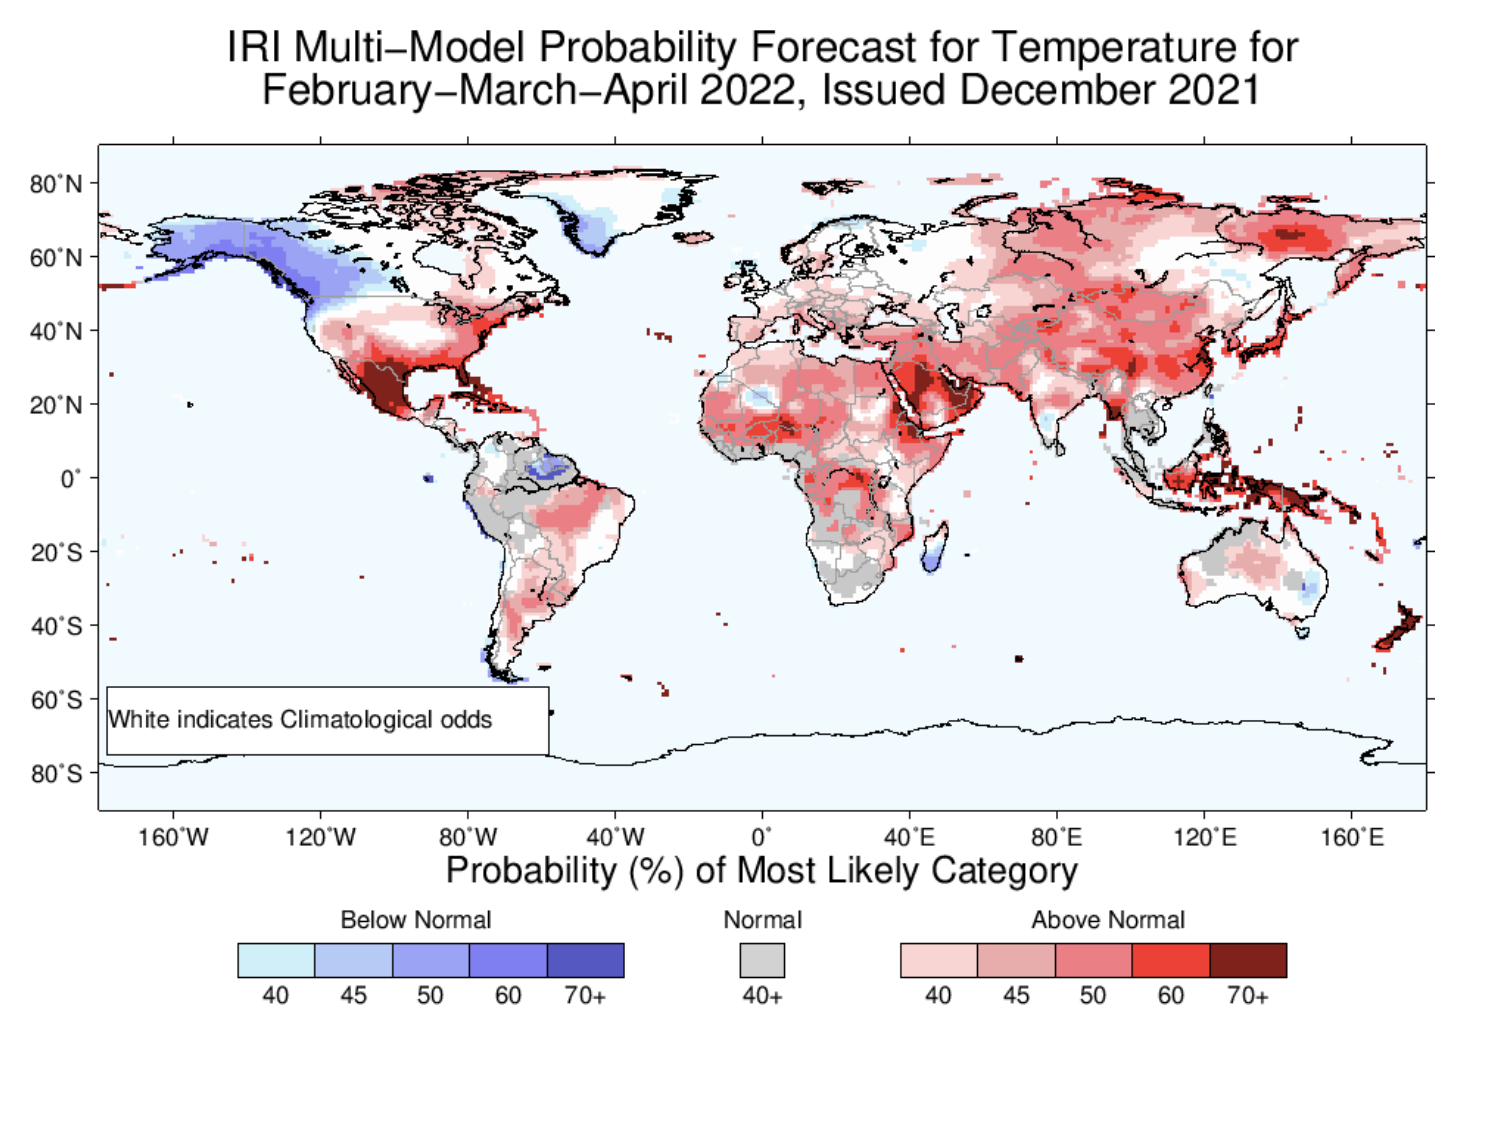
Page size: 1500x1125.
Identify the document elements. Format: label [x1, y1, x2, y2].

picture [29, 29, 1436, 1006]
